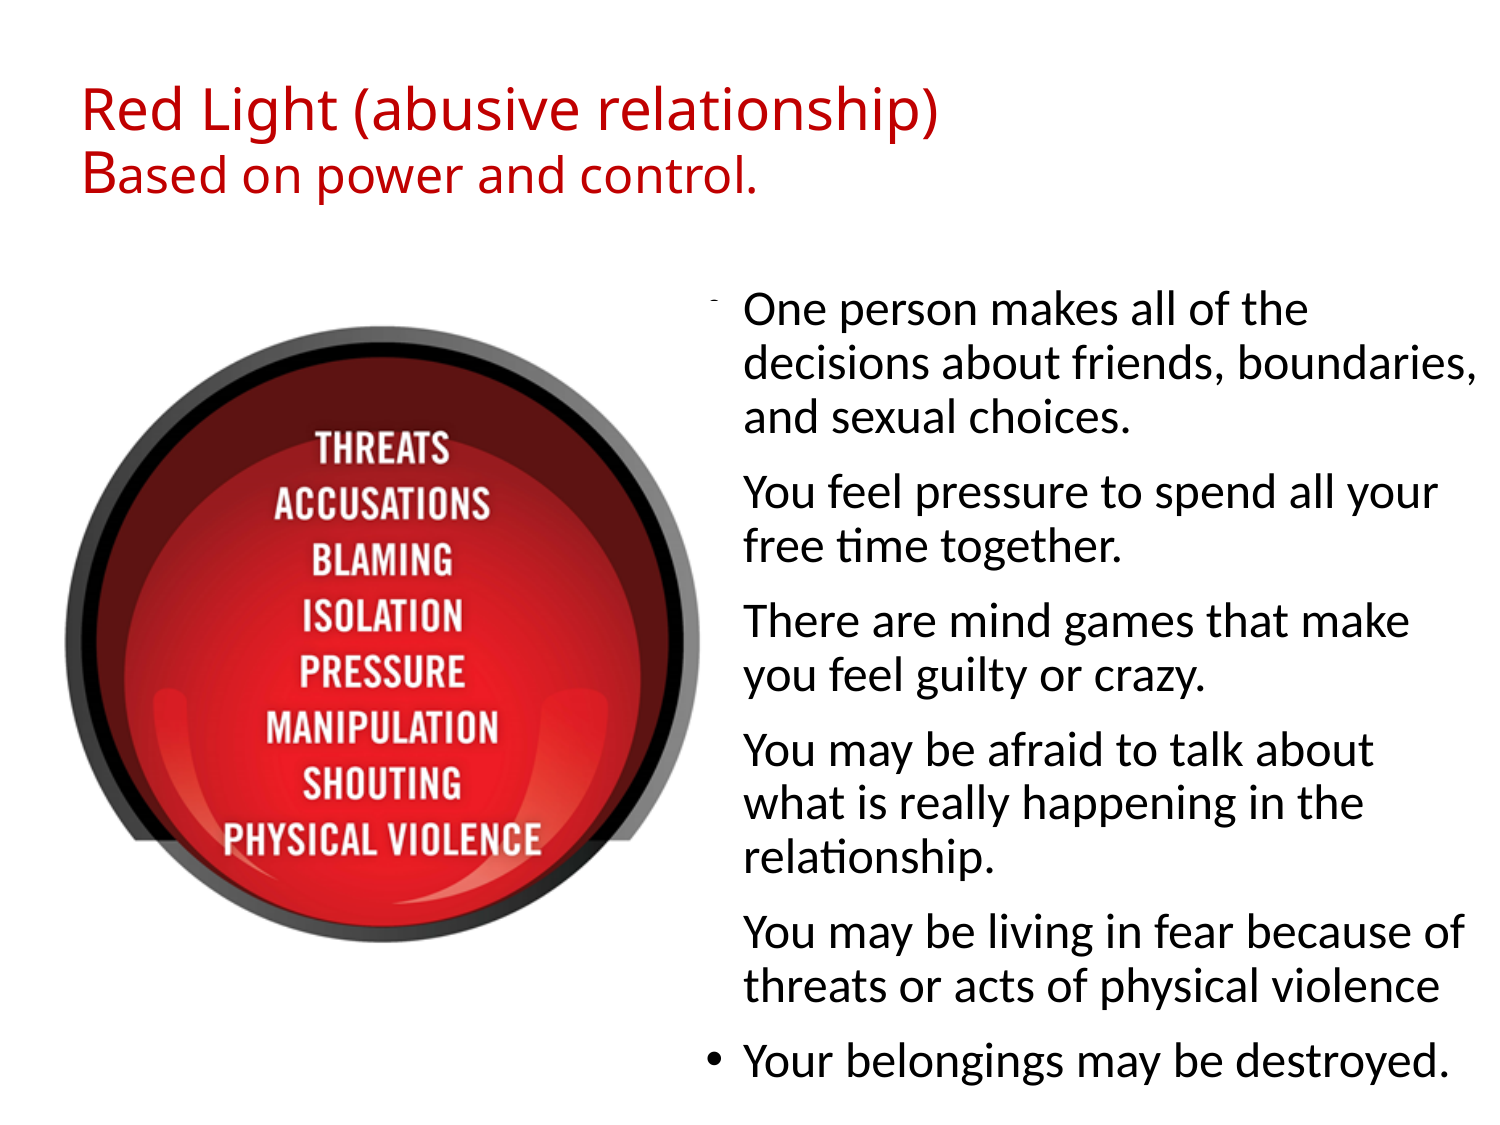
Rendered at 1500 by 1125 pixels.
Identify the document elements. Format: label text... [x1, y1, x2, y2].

picture [39, 301, 729, 989]
list One person makes all of the decisions about friends, boundaries, and sexual choices. You feel pressure to spend all your free time together. There are mind games that make you feel guilty or crazy. You may be afraid to talk about what is really happening in the relationship. You may be living in fear because of threats or acts of physical violence Your belongings may be destroyed. [690, 275, 1500, 963]
title Red Light (abusive relationship) Based on power and control. [65, 72, 1317, 276]
